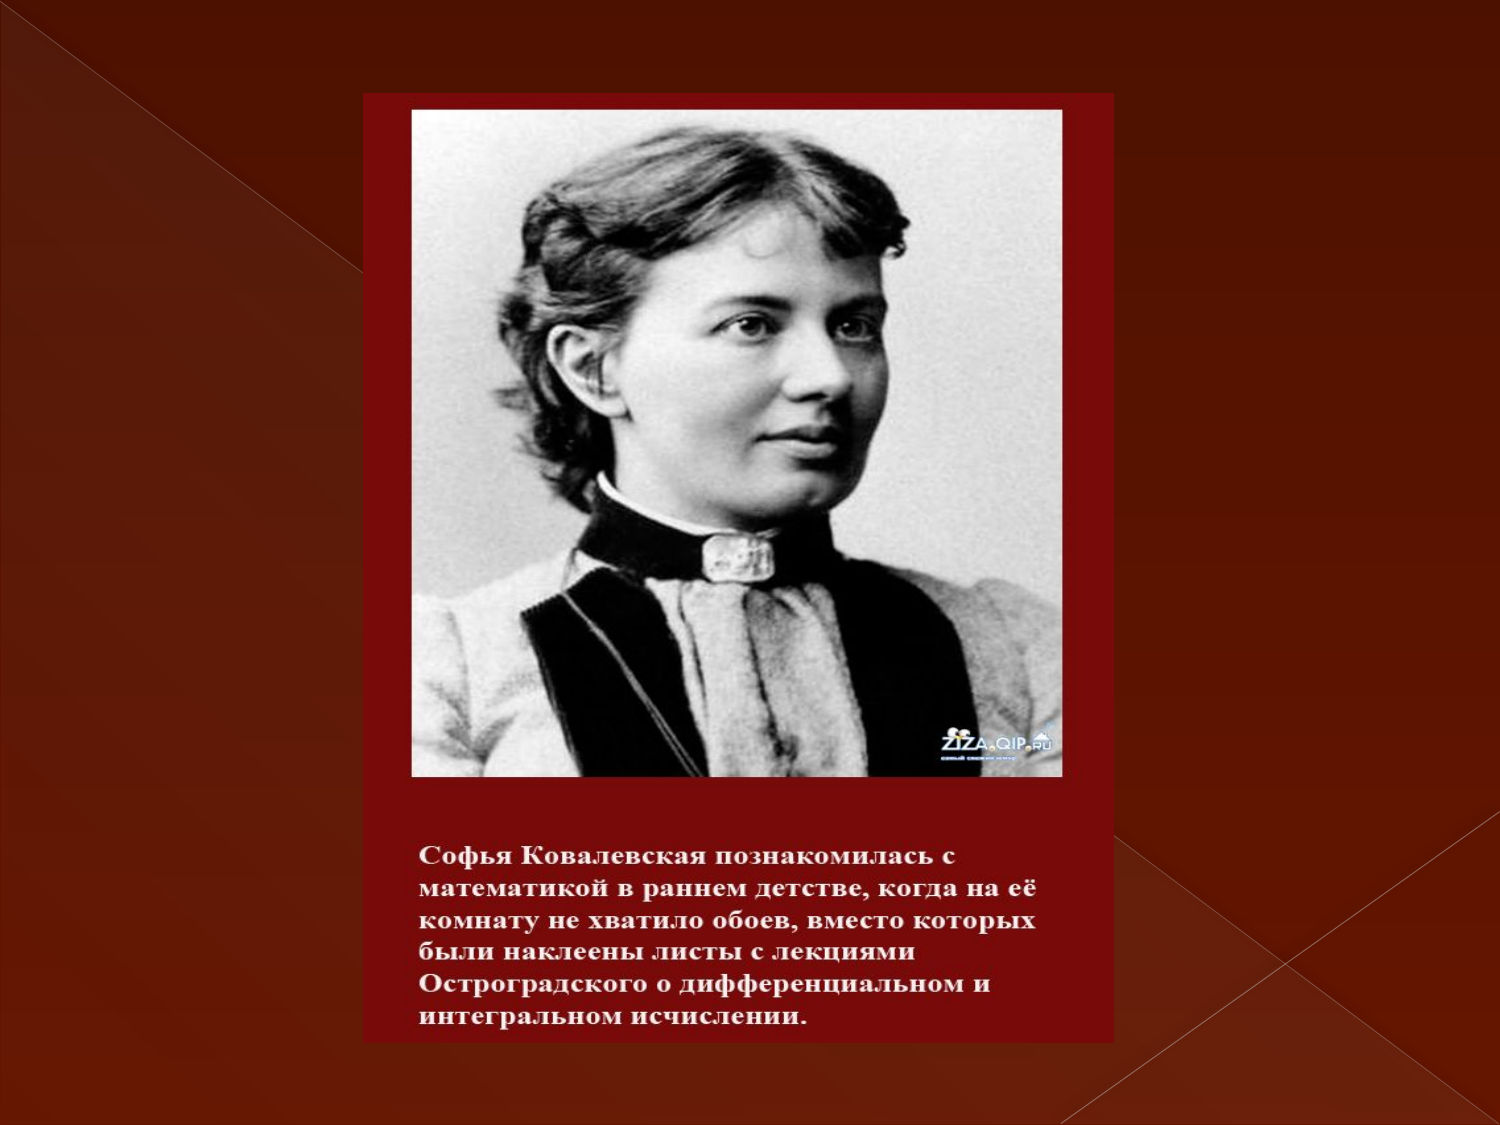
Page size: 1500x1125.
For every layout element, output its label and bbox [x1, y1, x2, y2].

list [362, 93, 1114, 1044]
